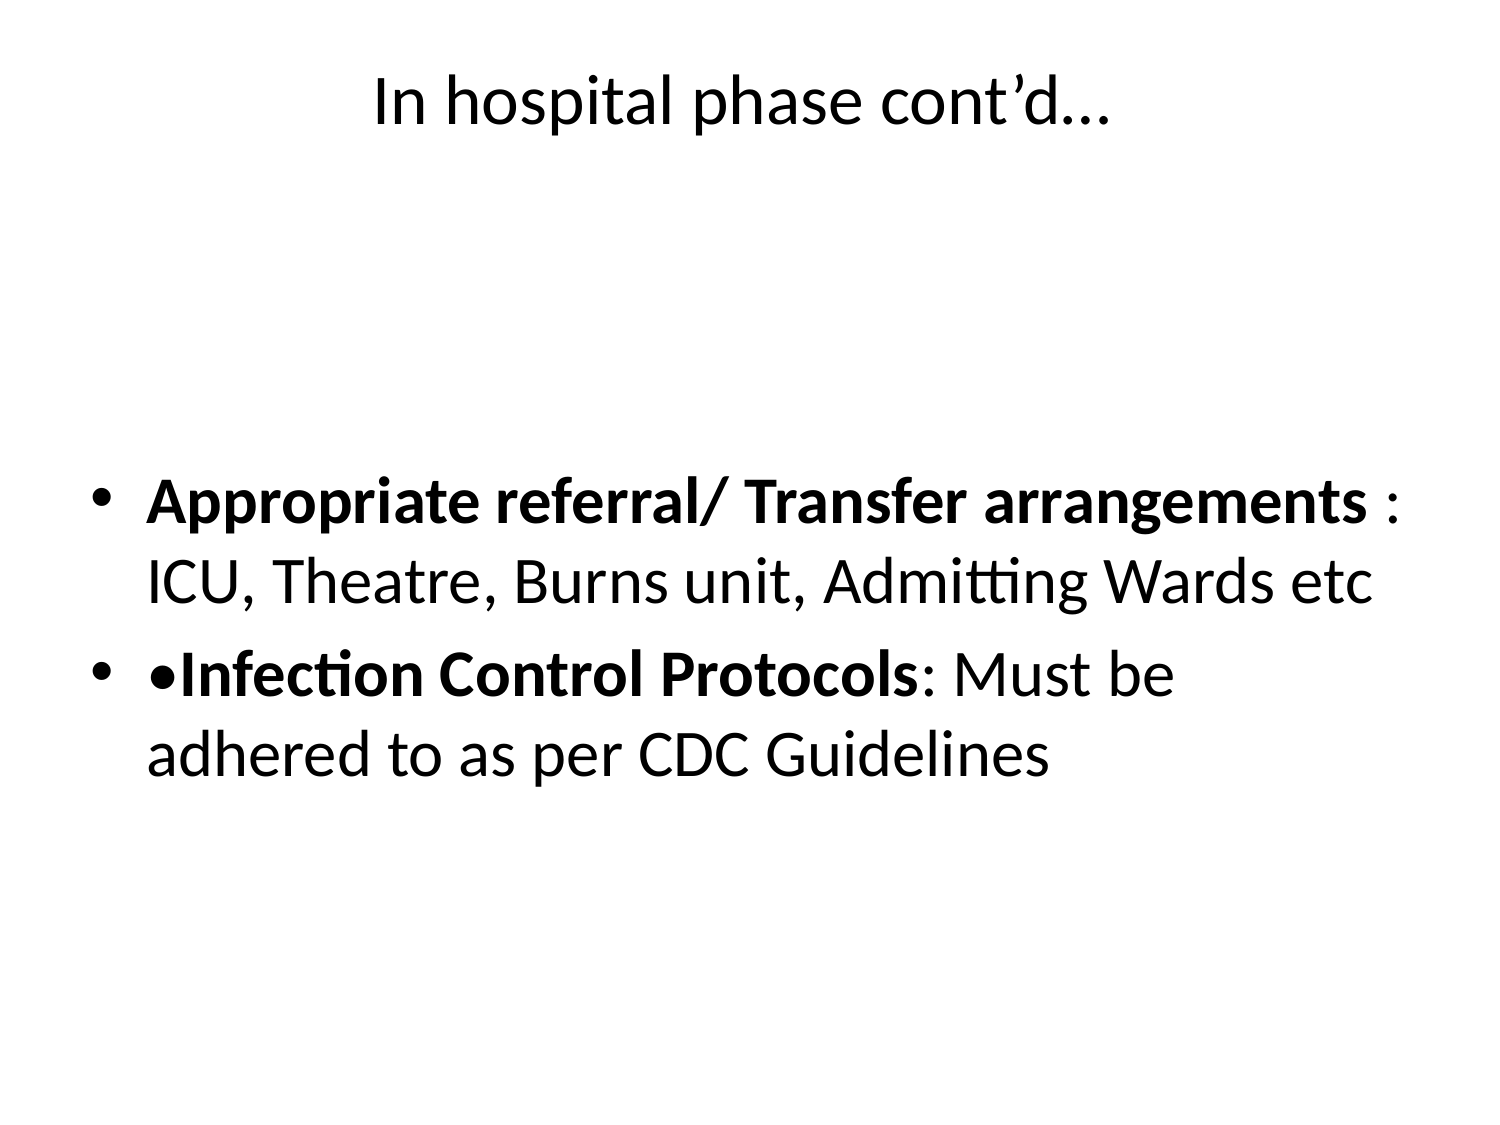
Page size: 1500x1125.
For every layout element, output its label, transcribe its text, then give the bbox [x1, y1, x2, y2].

title In hospital phase cont’d… [75, 45, 1425, 233]
list Appropriate referral/ Transfer arrangements : ICU, Theatre, Burns unit, Admitting Wards etc •Infection Control Protocols: Must be adhered to as per CDC Guidelines [75, 262, 1425, 1005]
